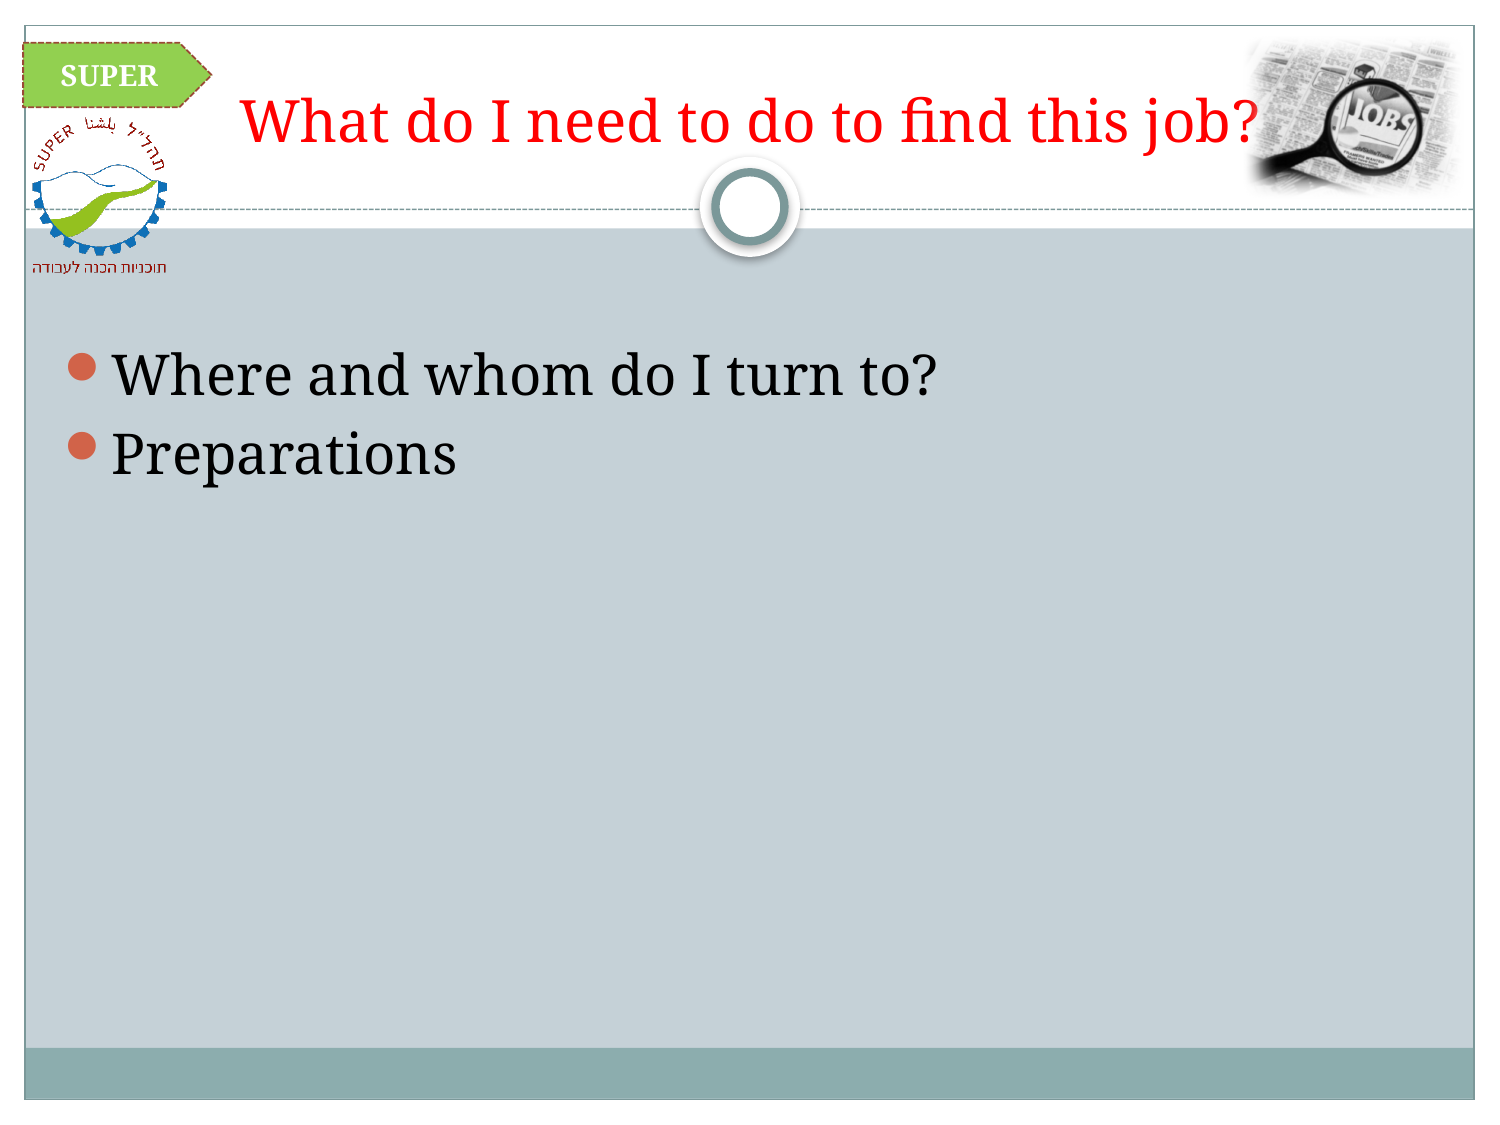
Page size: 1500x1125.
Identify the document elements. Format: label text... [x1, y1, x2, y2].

title What do I need to do to find this job? [49, 37, 1237, 162]
list Where and whom do I turn to? Preparations [49, 332, 1445, 1083]
text_box SUPER [22, 41, 213, 109]
picture [1241, 34, 1465, 201]
picture [26, 109, 172, 280]
